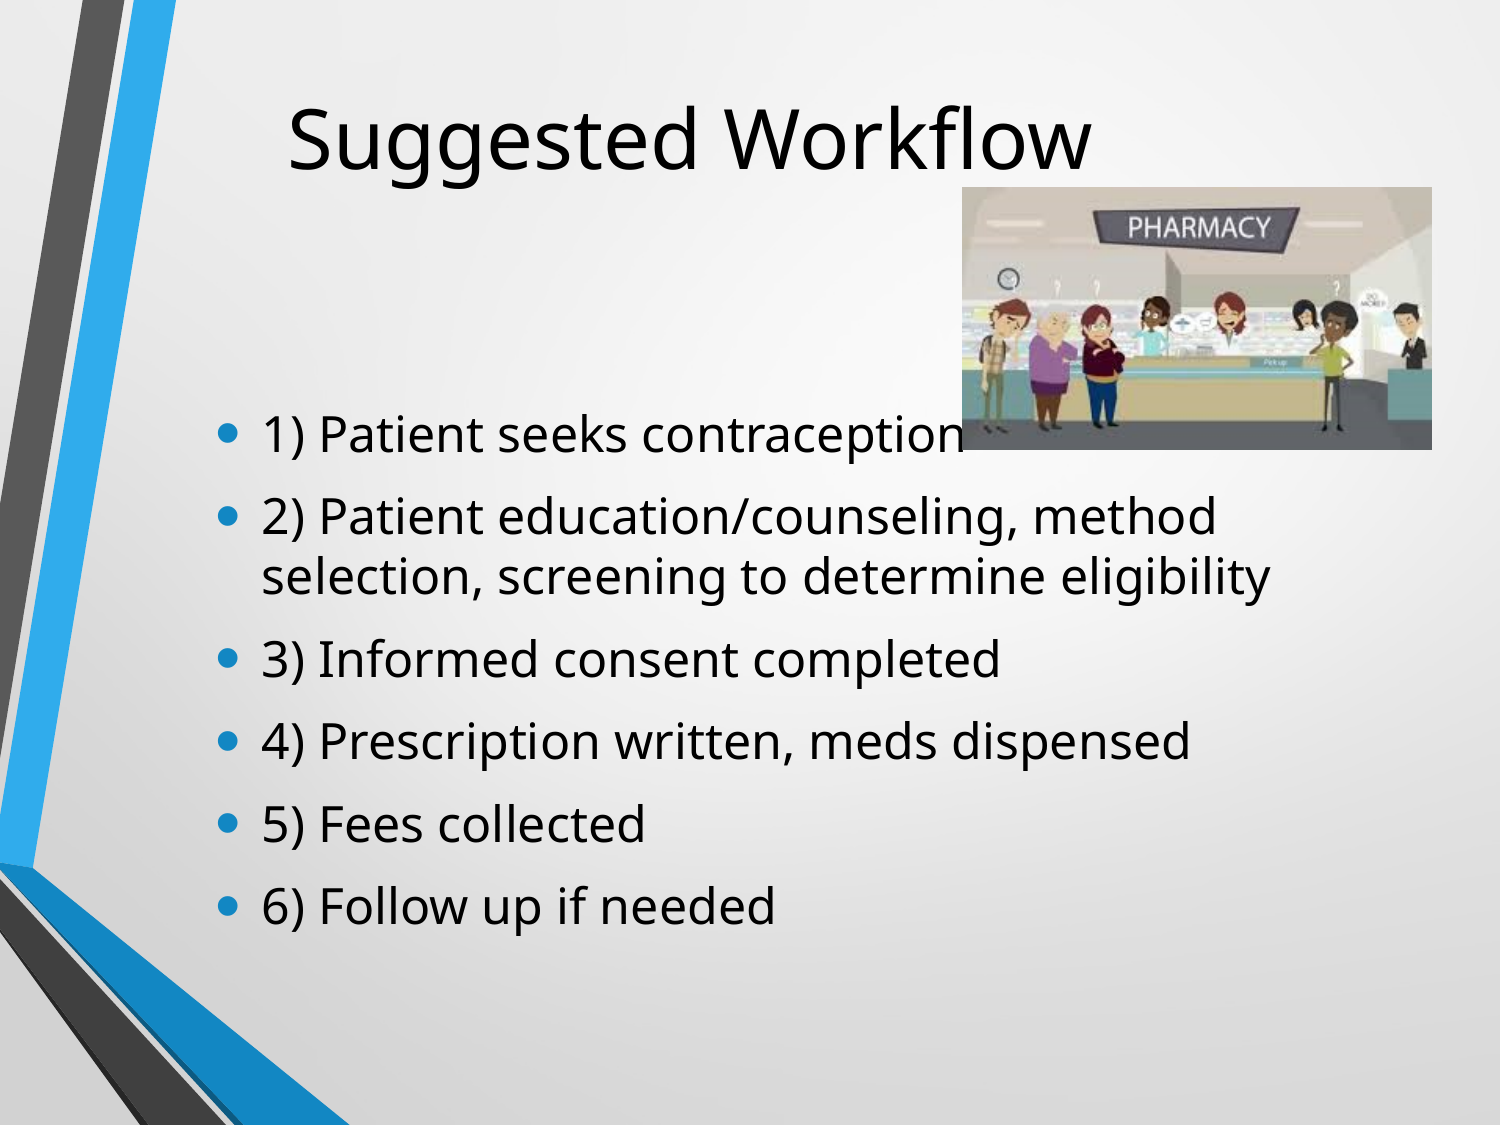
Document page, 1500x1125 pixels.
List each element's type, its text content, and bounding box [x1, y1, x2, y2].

title Suggested Workflow [162, 50, 1241, 223]
list 1) Patient seeks contraception 2) Patient education/counseling, method selection, screening to determine eligibility 3) Informed consent completed 4) Prescription written, meds dispensed 5) Fees collected 6) Follow up if needed [200, 275, 1400, 1063]
picture [962, 187, 1432, 451]
